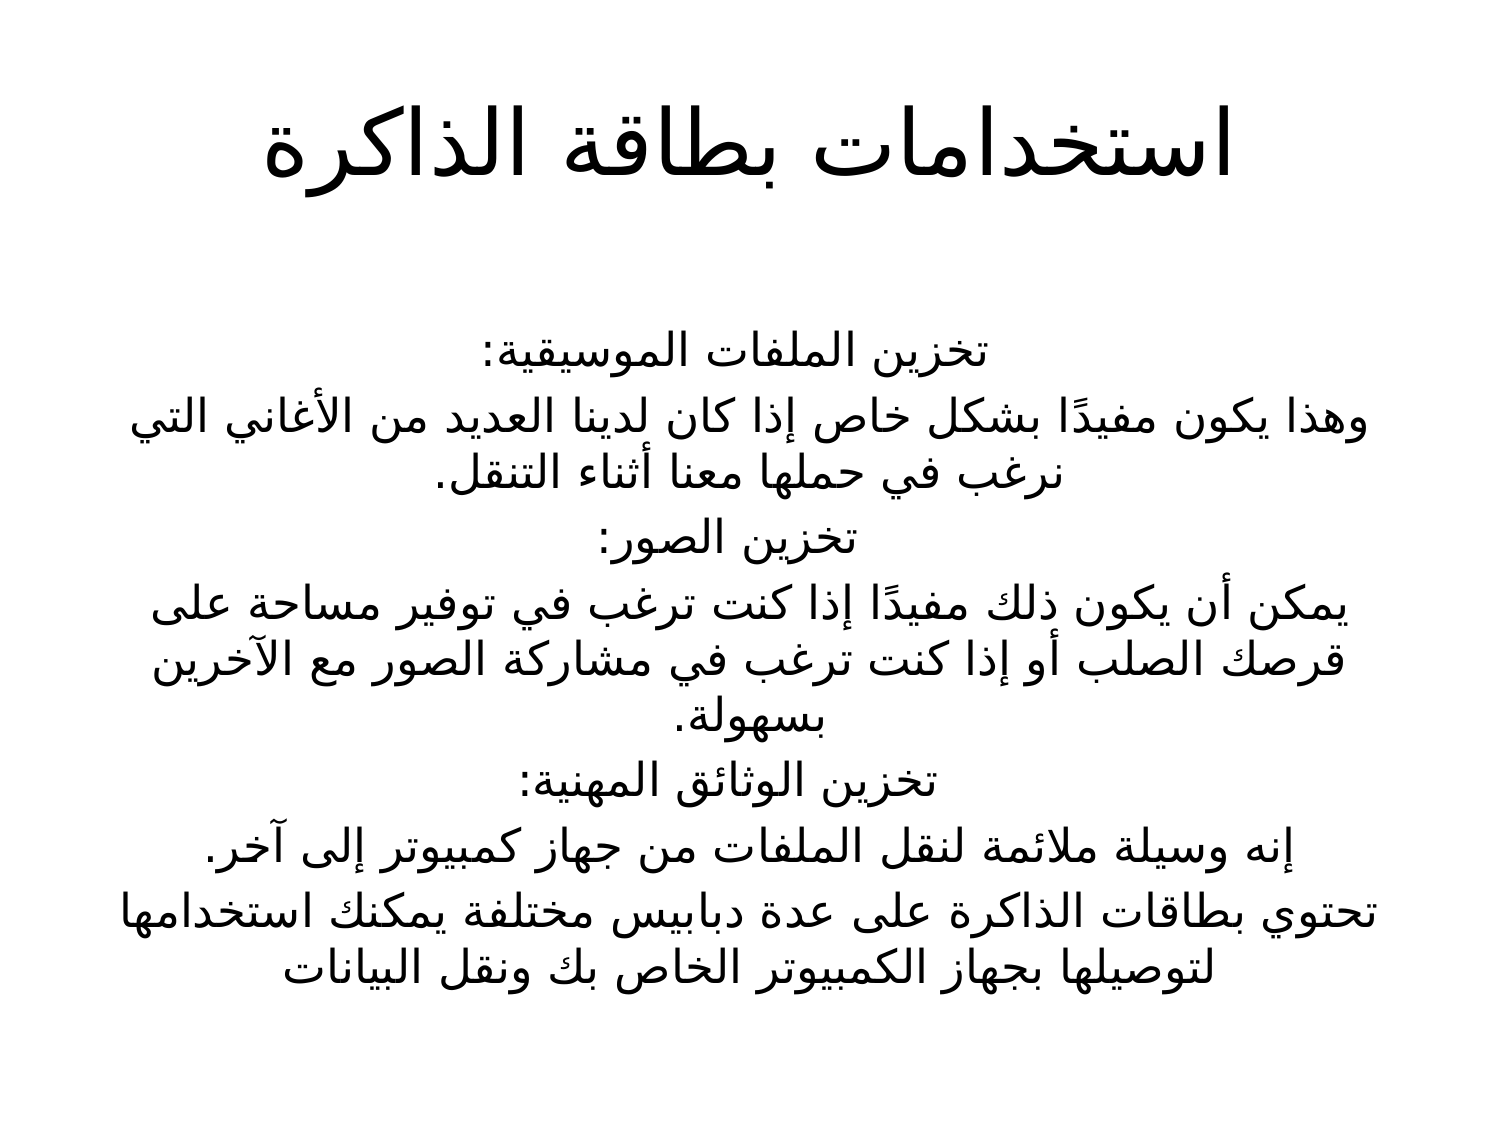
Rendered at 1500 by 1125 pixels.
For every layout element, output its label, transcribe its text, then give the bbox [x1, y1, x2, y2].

list تخزين الملفات الموسيقية: وهذا يكون مفيدًا بشكل خاص إذا كان لدينا العديد من الأغاني التي نرغب في حملها معنا أثناء التنقل. تخزين الصور: يمكن أن يكون ذلك مفيدًا إذا كنت ترغب في توفير مساحة على قرصك الصلب أو إذا كنت ترغب في مشاركة الصور مع الآخرين بسهولة. تخزين الوثائق المهنية: إنه وسيلة ملائمة لنقل الملفات من جهاز كمبيوتر إلى آخر. تحتوي بطاقات الذاكرة على عدة دبابيس مختلفة يمكنك استخدامها لتوصيلها بجهاز الكمبيوتر الخاص بك ونقل البيانات [75, 262, 1425, 1005]
title استخدامات بطاقة الذاكرة [75, 45, 1425, 233]
